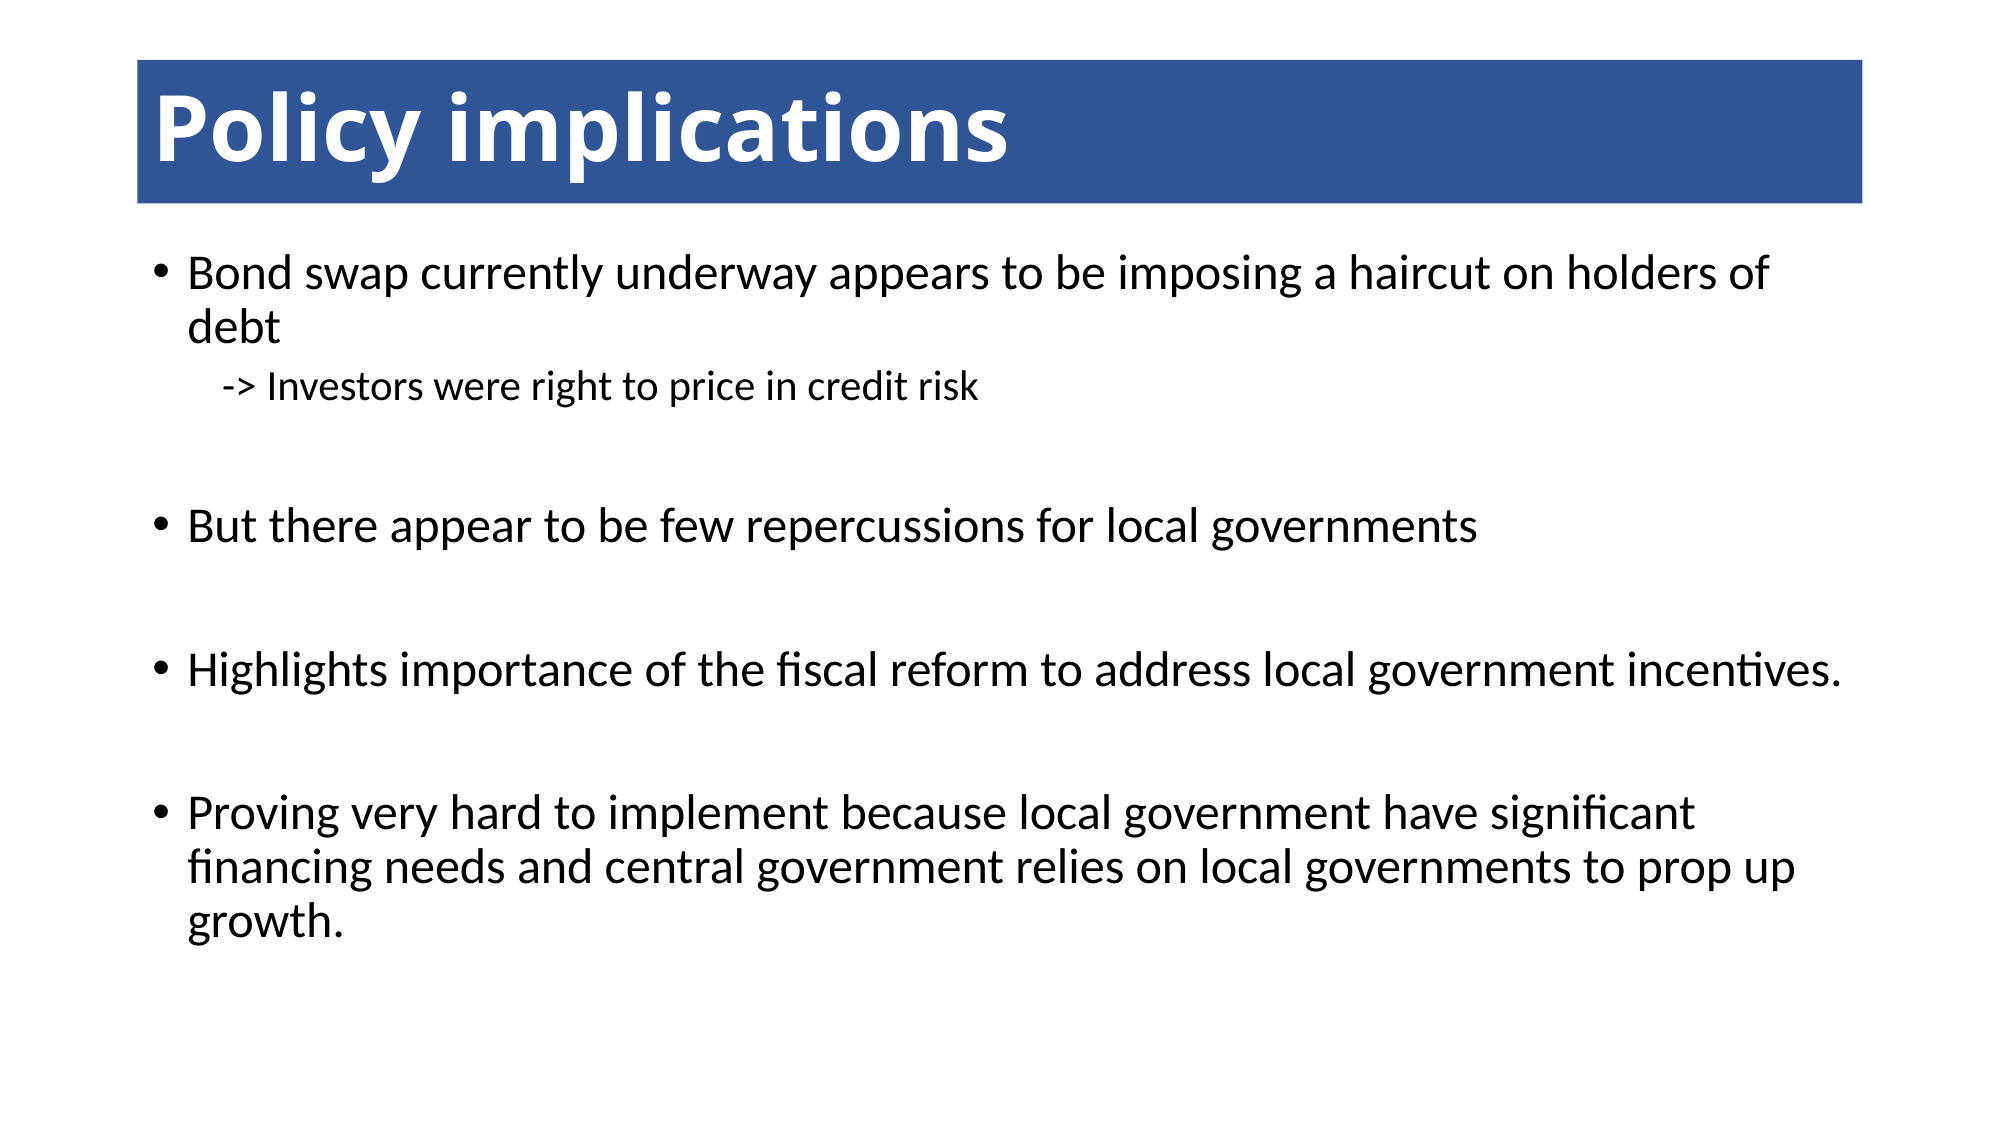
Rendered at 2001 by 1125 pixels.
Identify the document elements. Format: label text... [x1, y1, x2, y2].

title Policy implications [137, 59, 1863, 204]
list Bond swap currently underway appears to be imposing a haircut on holders of debt -> Investors were right to price in credit risk But there appear to be few repercussions for local governments Highlights importance of the fiscal reform to address local government incentives. Proving very hard to implement because local government have significant financing needs and central government relies on local governments to prop up growth. [137, 238, 1863, 1014]
